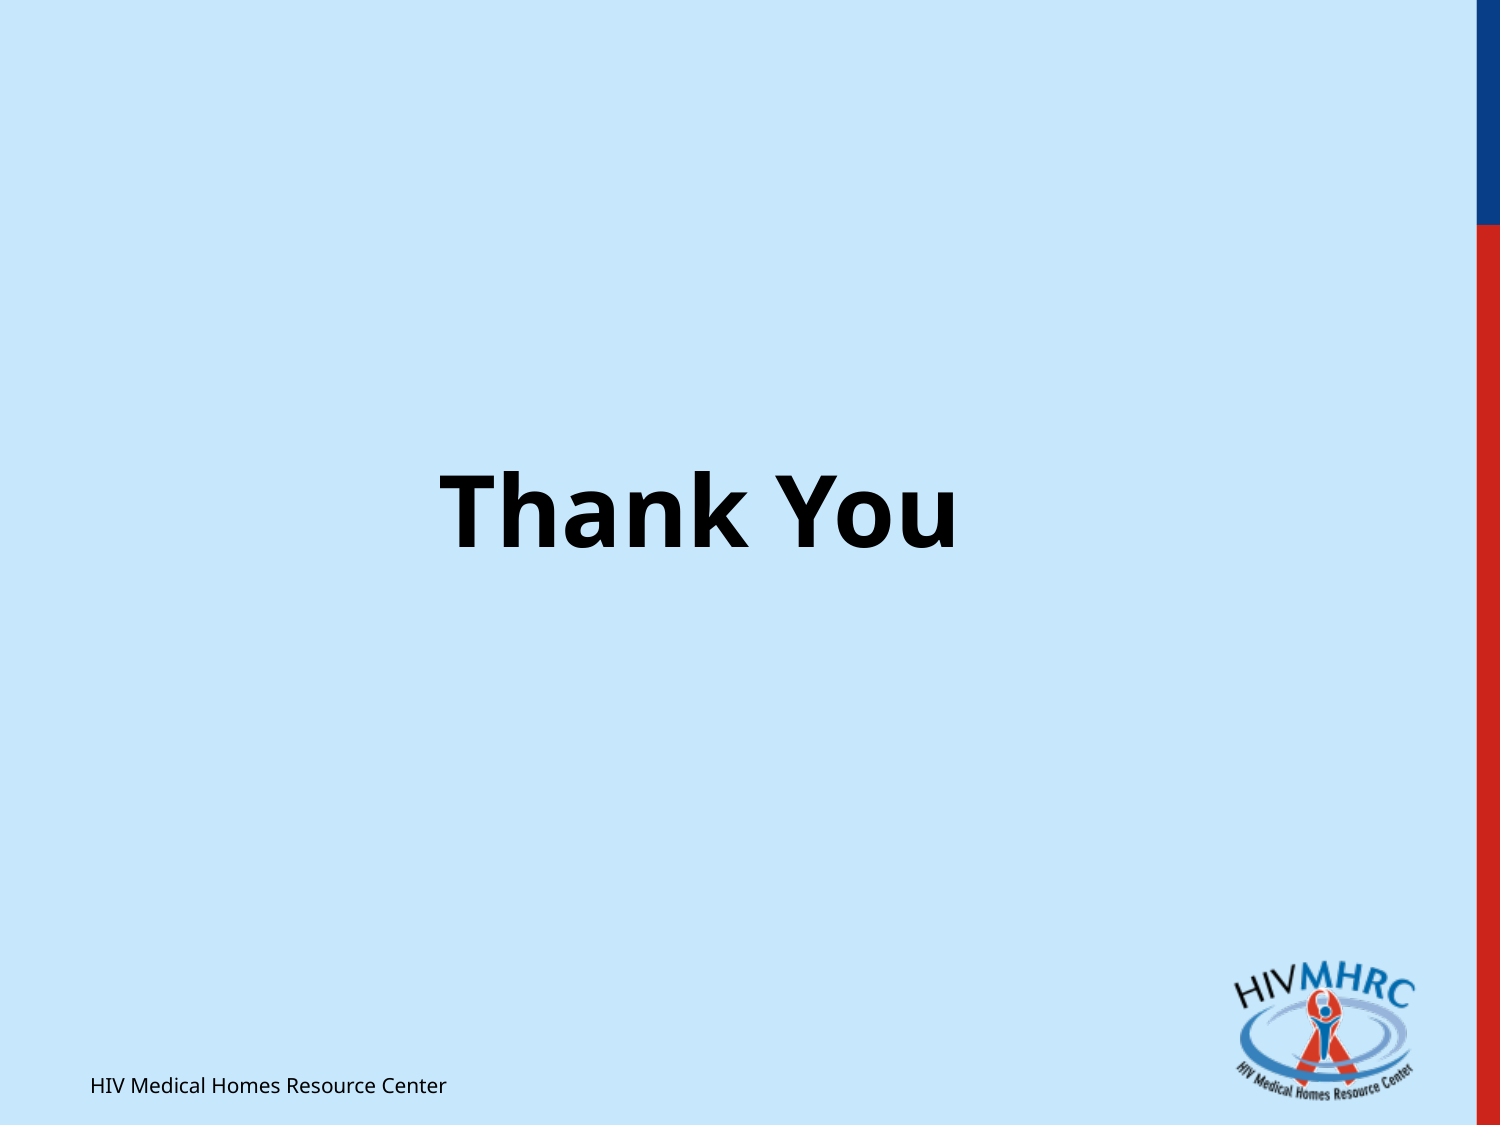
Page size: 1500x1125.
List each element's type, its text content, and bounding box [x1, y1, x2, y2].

list Thank You [74, 287, 1326, 1006]
footer HIV Medical Homes Resource Center [75, 1065, 638, 1112]
picture [1228, 955, 1421, 1104]
